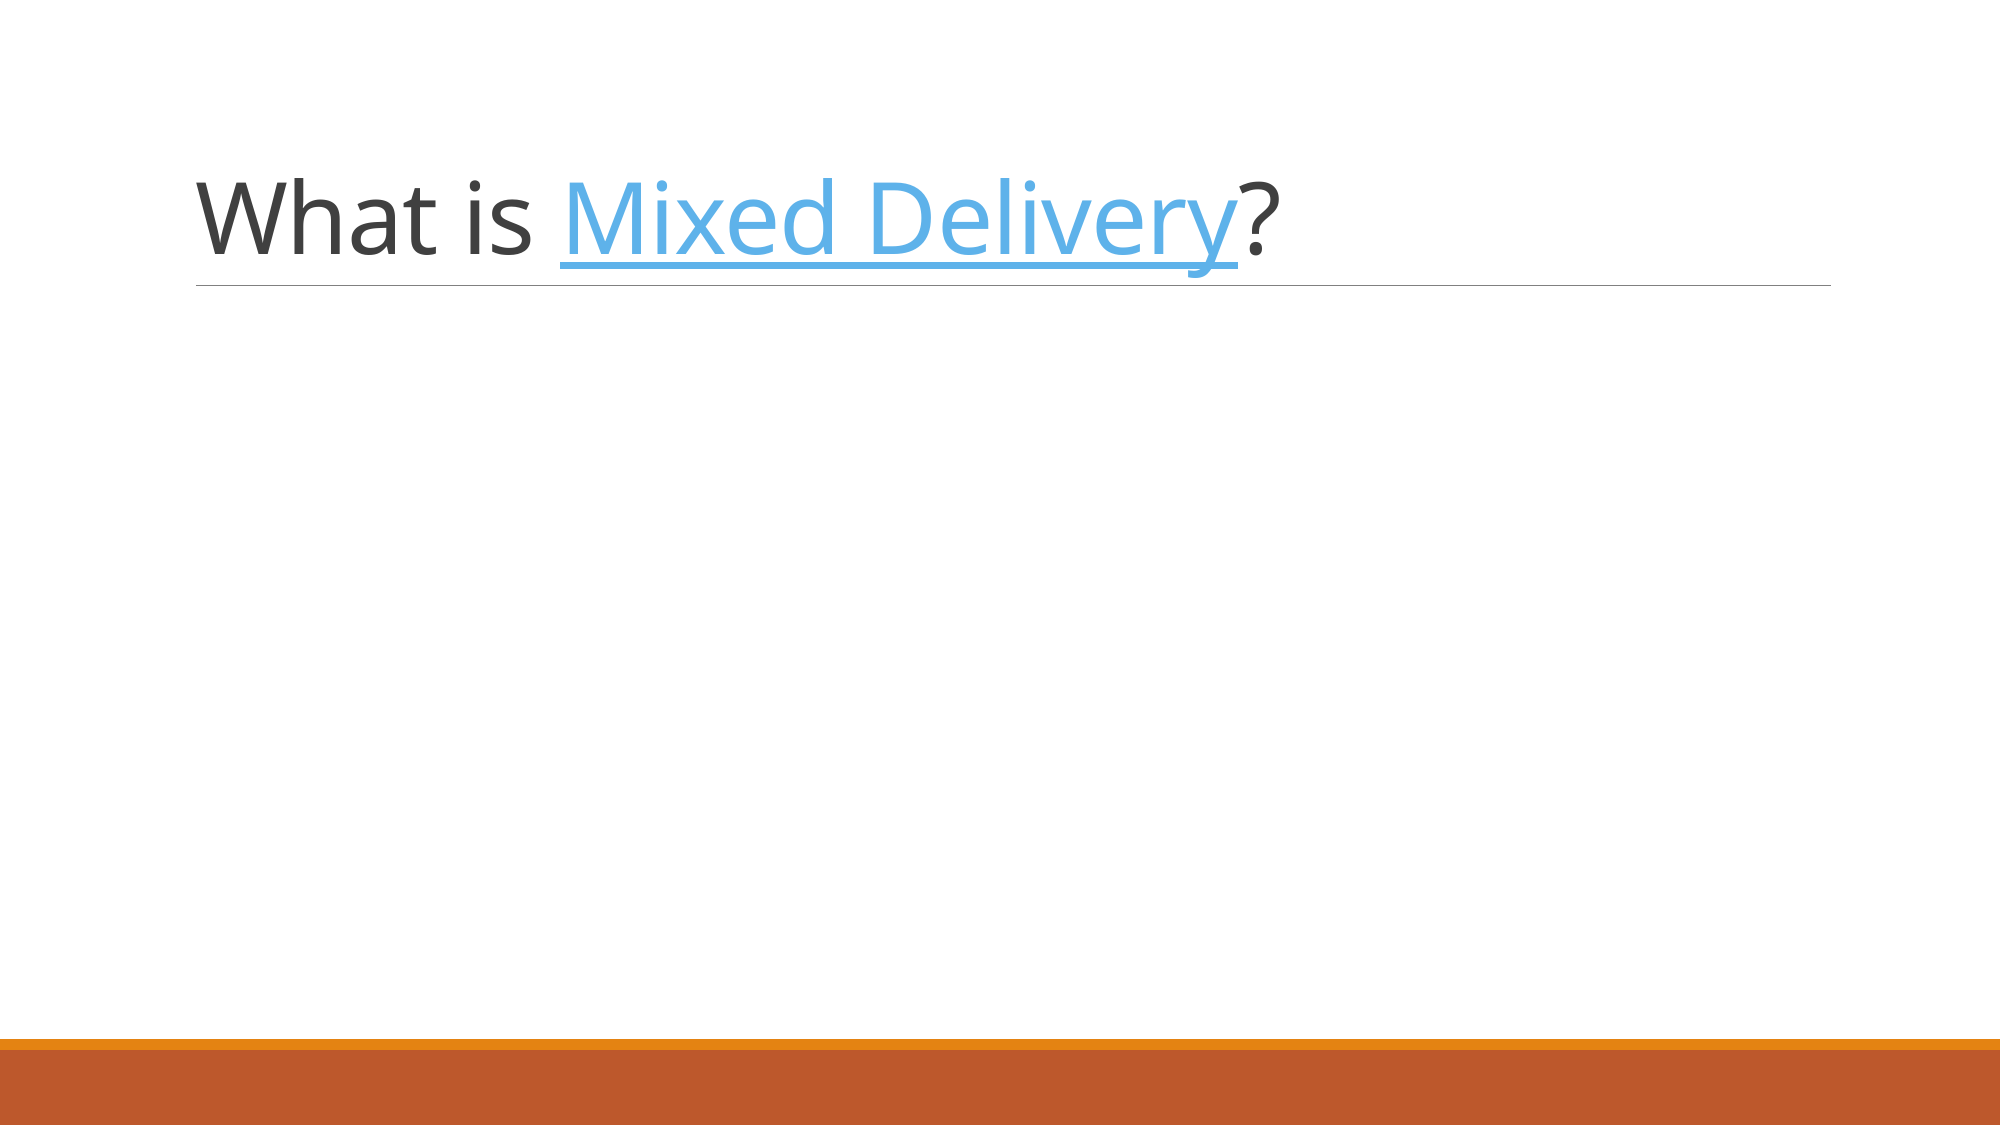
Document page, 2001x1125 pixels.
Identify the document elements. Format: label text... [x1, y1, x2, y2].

title What is Mixed Delivery? [180, 47, 1830, 285]
